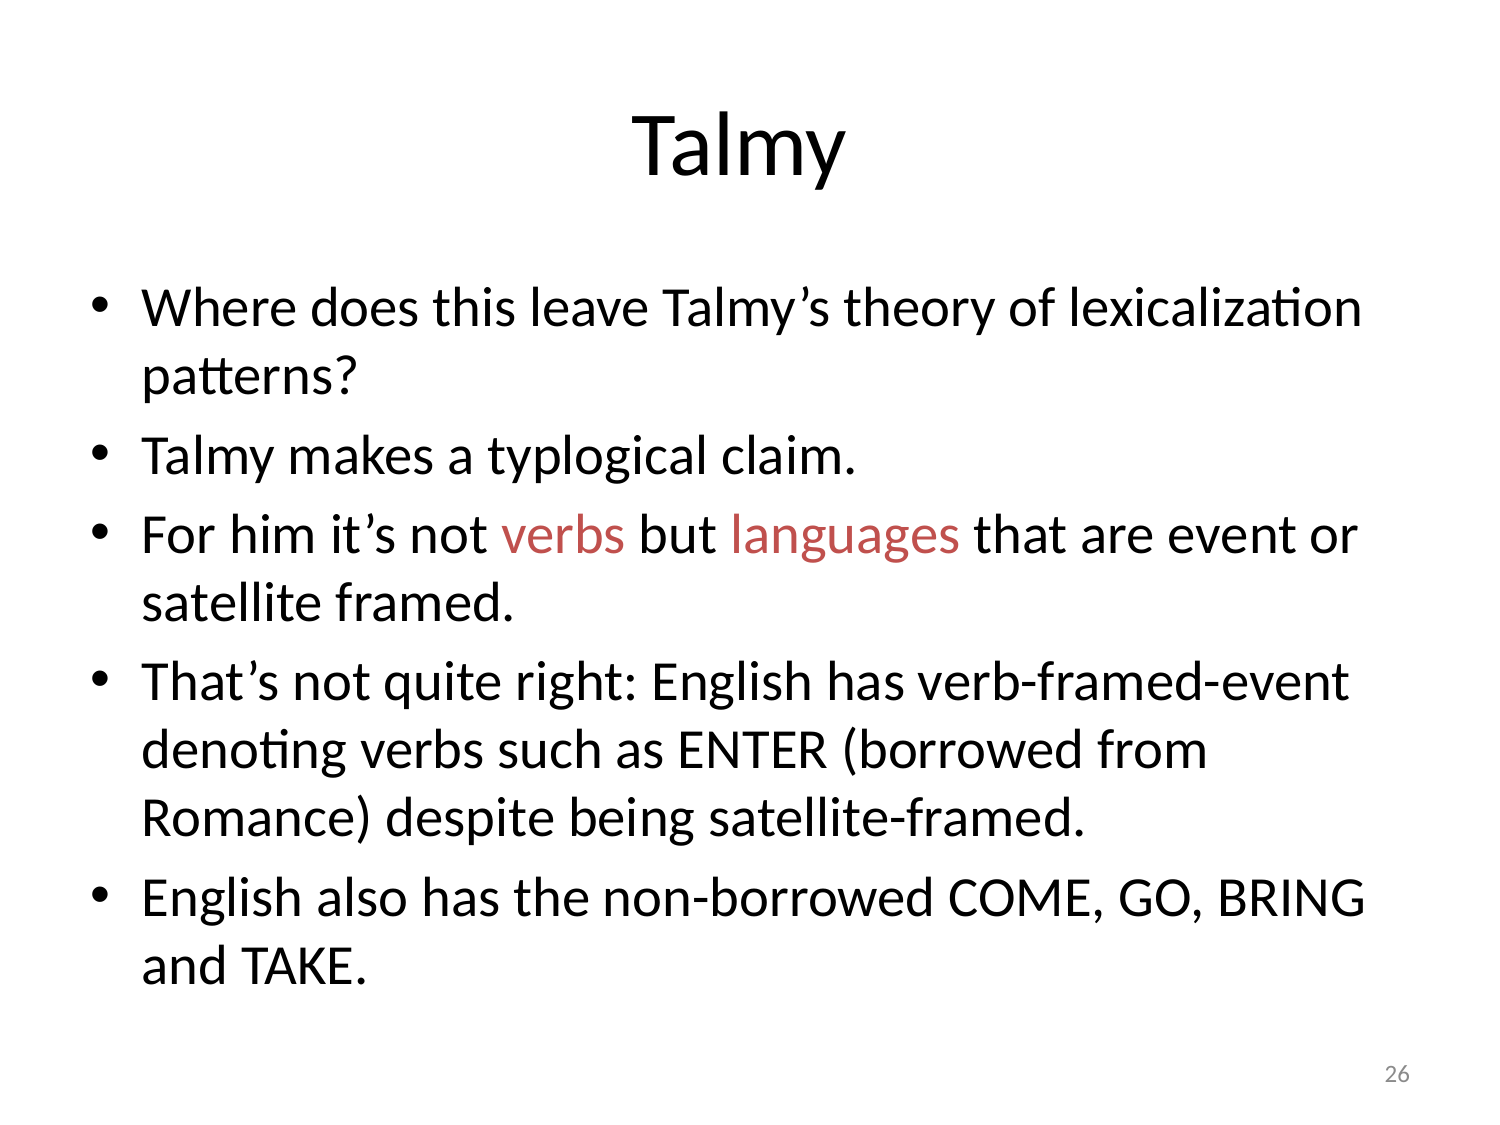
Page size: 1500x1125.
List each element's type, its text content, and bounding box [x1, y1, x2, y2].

title Talmy [75, 45, 1425, 233]
slide_number 26 [1074, 1042, 1425, 1103]
list Where does this leave Talmy’s theory of lexicalization patterns? Talmy makes a typlogical claim. For him it’s not verbs but languages that are event or satellite framed. That’s not quite right: English has verb-framed-event denoting verbs such as ENTER (borrowed from Romance) despite being satellite-framed. English also has the non-borrowed COME, GO, BRING and TAKE. [75, 262, 1425, 1005]
